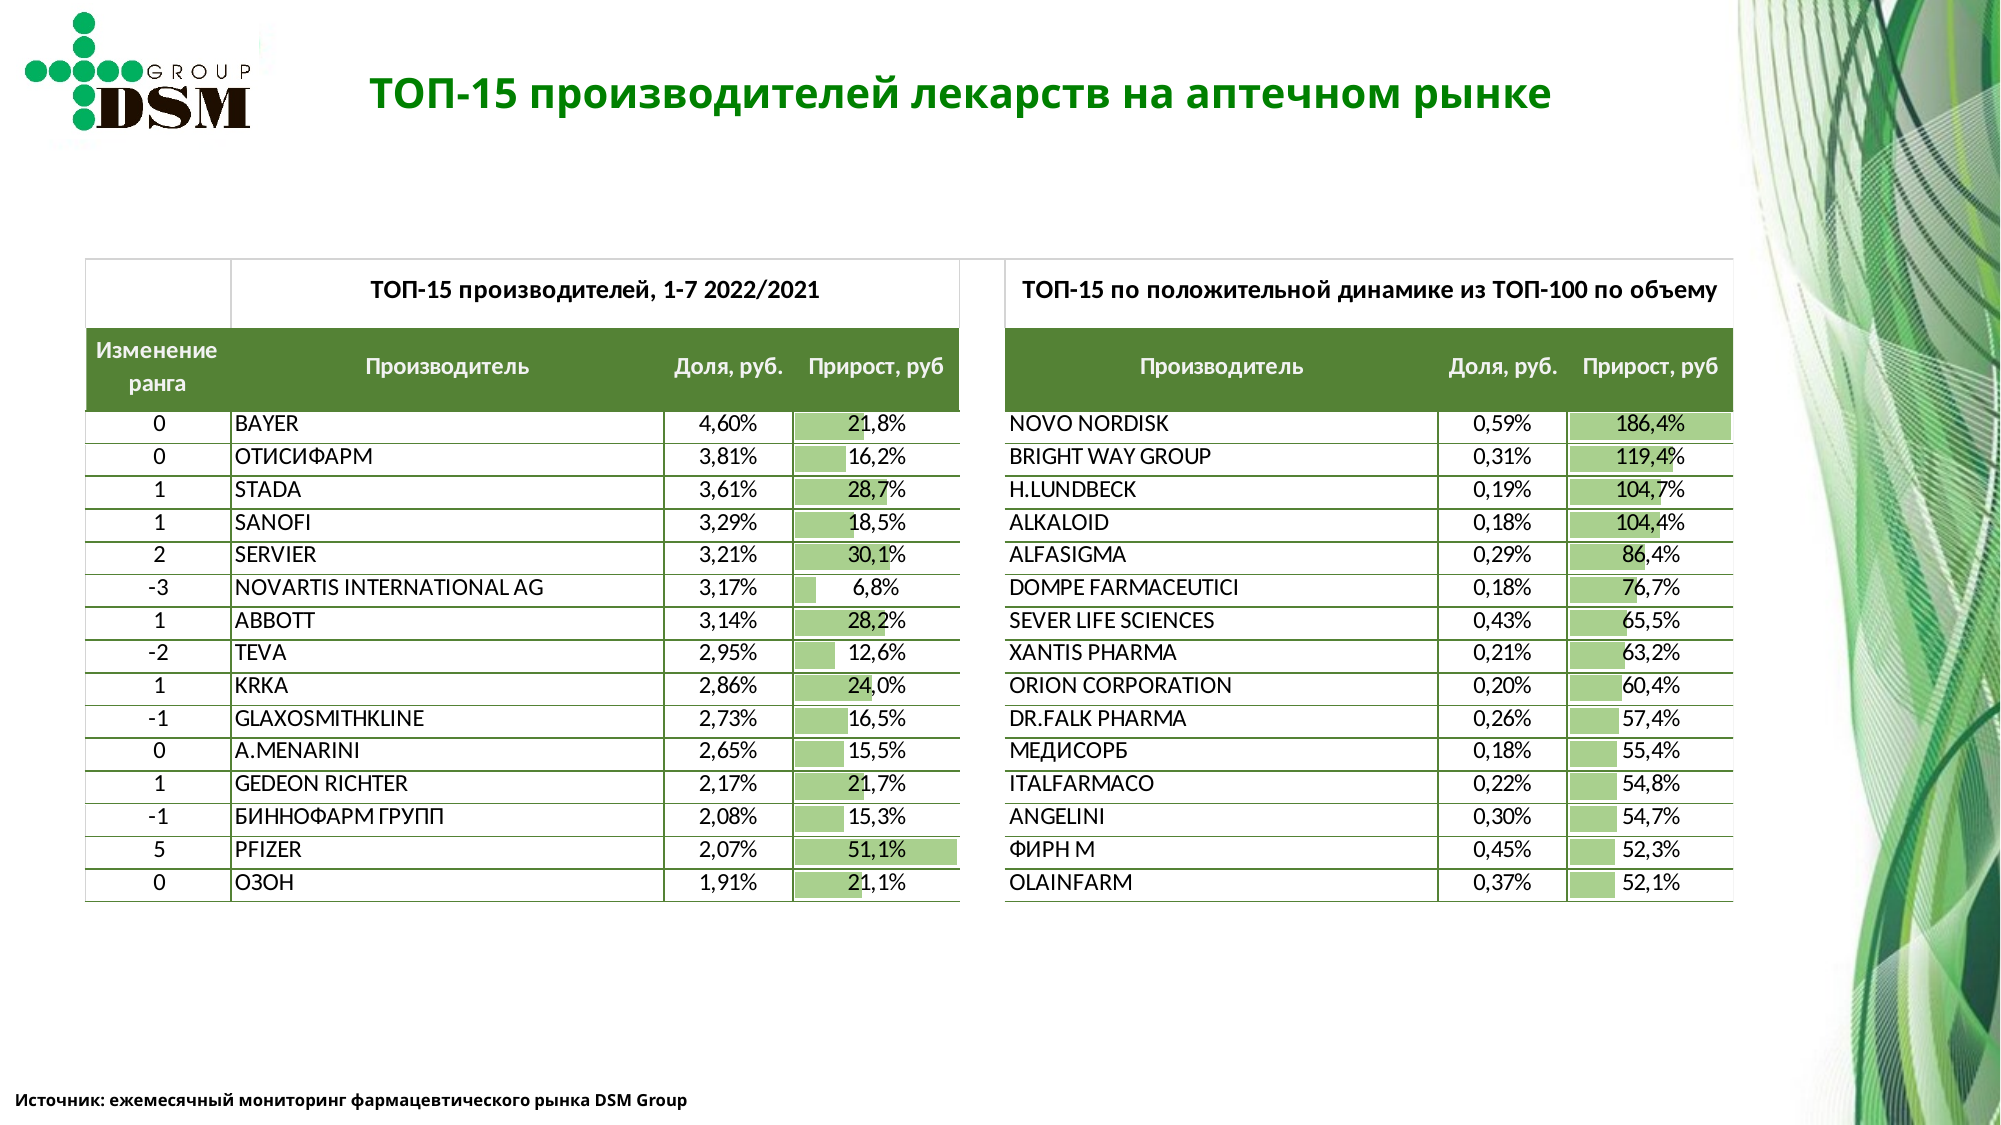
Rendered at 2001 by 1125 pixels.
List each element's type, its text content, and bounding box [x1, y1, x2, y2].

text_box ТОП-15 производителей лекарств на аптечном рынке [354, 59, 1720, 124]
text_box Источник: ежемесячный мониторинг фармацевтического рынка DSM Group [0, 1082, 945, 1118]
picture [0, 0, 2001, 1125]
